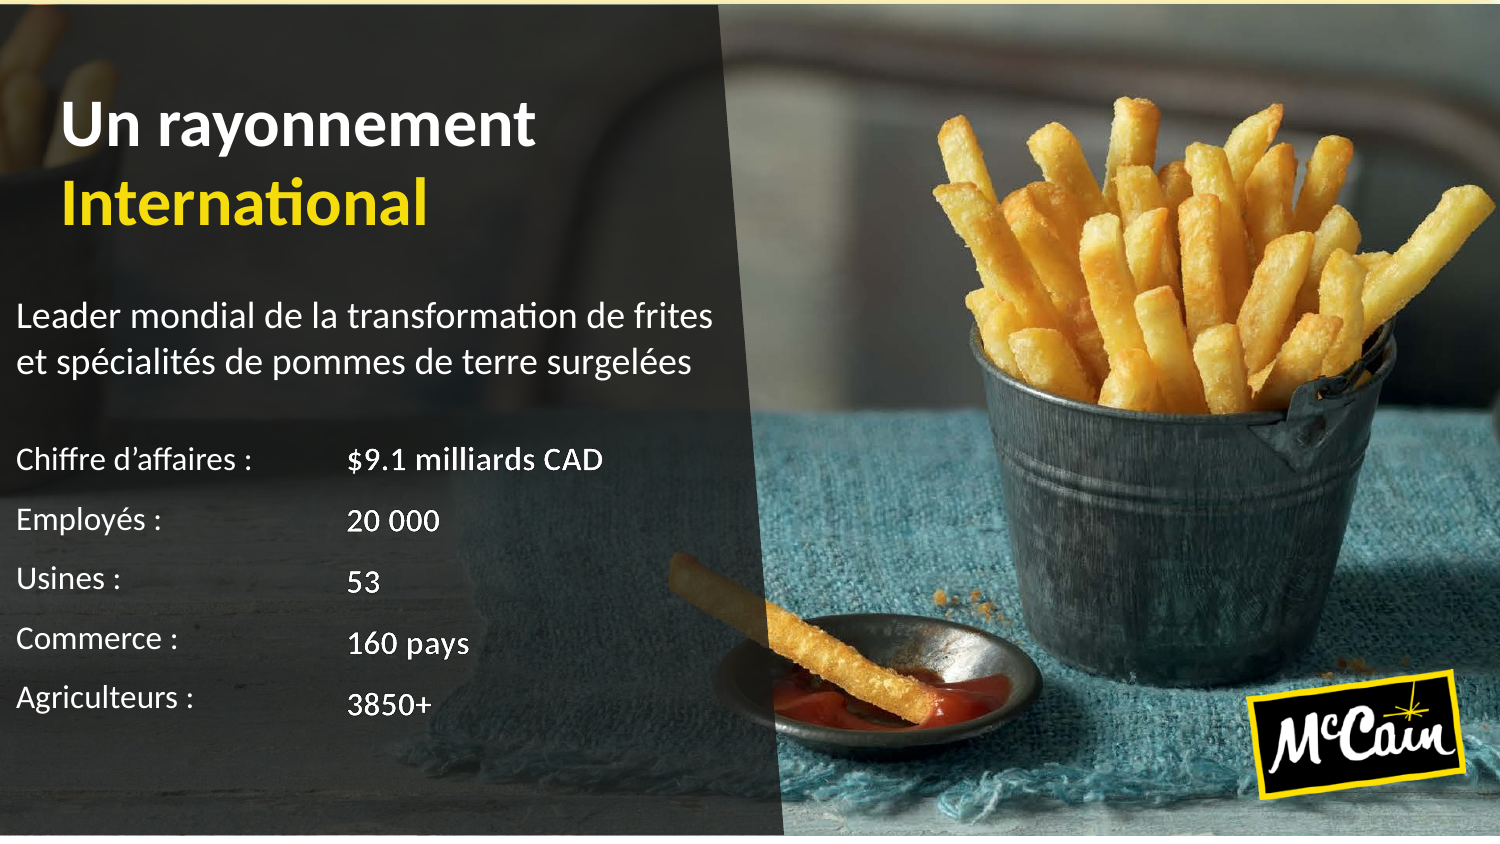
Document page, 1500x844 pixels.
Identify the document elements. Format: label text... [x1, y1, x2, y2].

text_box Leader mondial de la transformation de frites et spécialités de pommes de terre surgelées [15, 290, 739, 382]
text_box [0, 4, 1500, 836]
text_box $9.1 milliards CAD 20 000 53 160 pays 3850+ [345, 416, 685, 784]
picture [1245, 669, 1466, 800]
text_box [0, 5, 785, 836]
text_box Un rayonnement International [45, 73, 937, 247]
text_box Chiffre d’affaires : Employés : Usines : Commerce : Agriculteurs : [15, 417, 345, 776]
